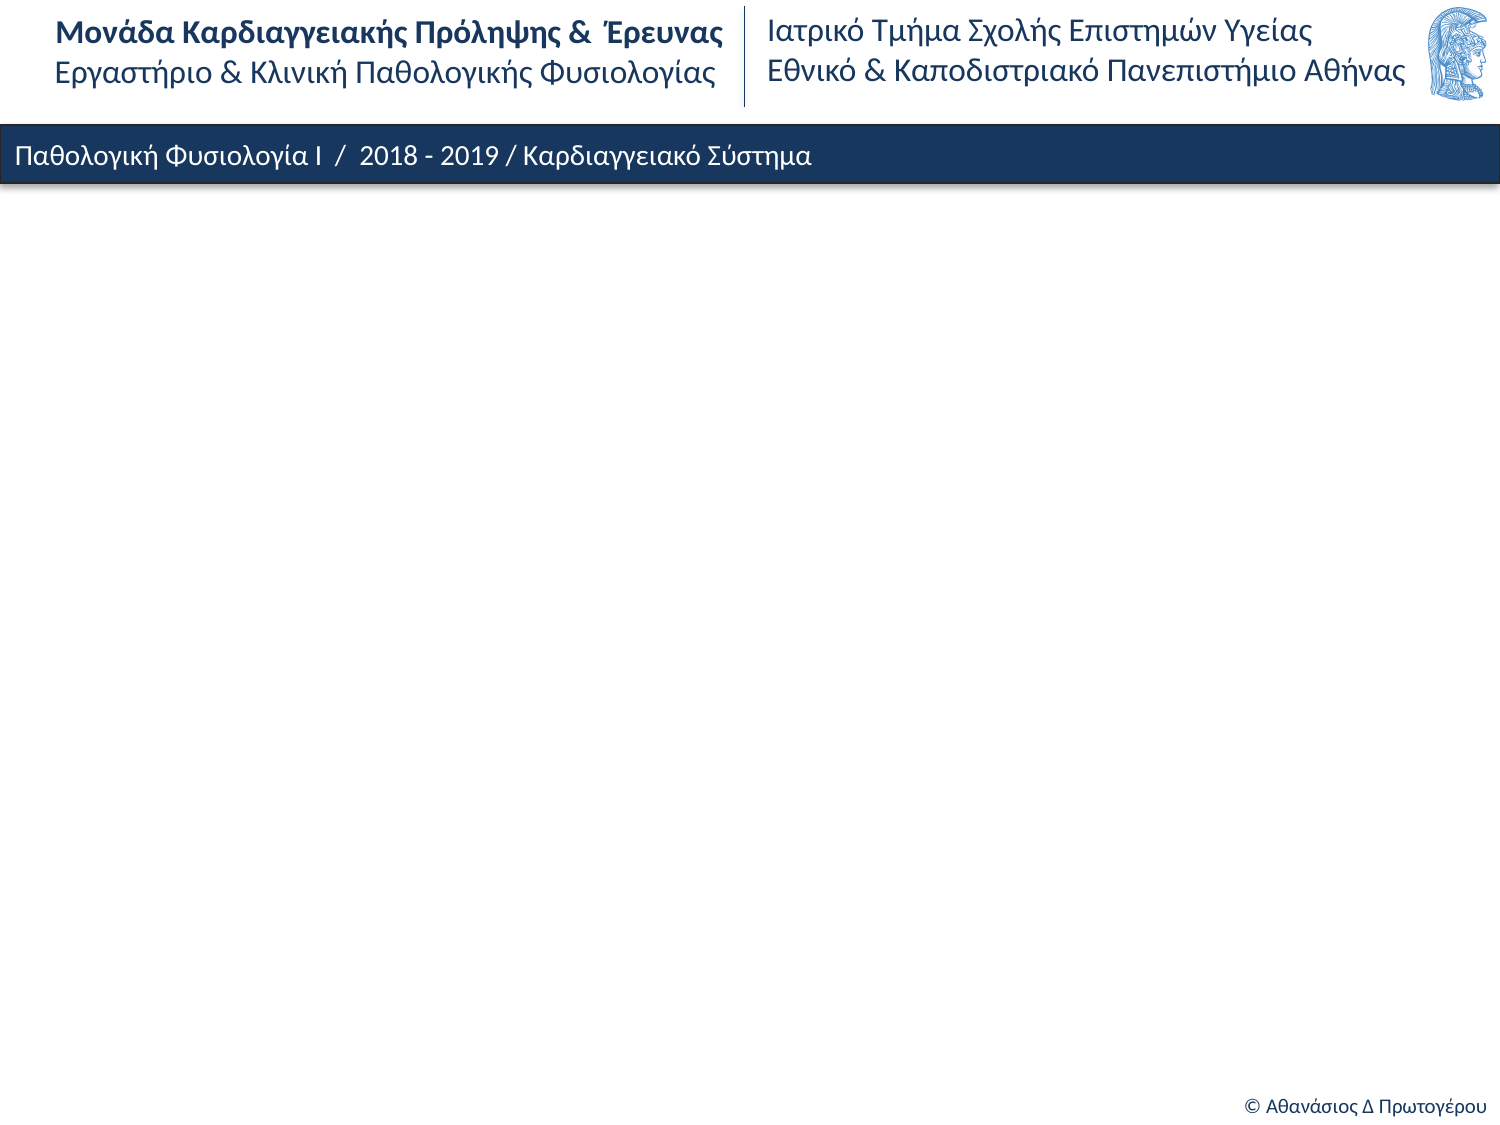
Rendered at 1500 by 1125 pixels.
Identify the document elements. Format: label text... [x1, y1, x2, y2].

picture [1428, 7, 1487, 101]
text_box Μονάδα Καρδιαγγειακής Πρόληψης & Έρευνας Εργαστήριο & Κλινική Παθολογικής Φυσιολογίας [38, 3, 739, 98]
text_box © Αθανάσιος Δ Πρωτογέρου [1229, 1085, 1500, 1125]
text_box Ιατρικό Τμήμα Σχολής Επιστημών Υγείας Εθνικό & Καποδιστριακό Πανεπιστήμιο Αθήνας [752, 0, 1422, 96]
text_box Παθολογική Φυσιολογία Ι / 2018 - 2019 / Καρδιαγγειακό Σύστημα [0, 124, 1500, 184]
